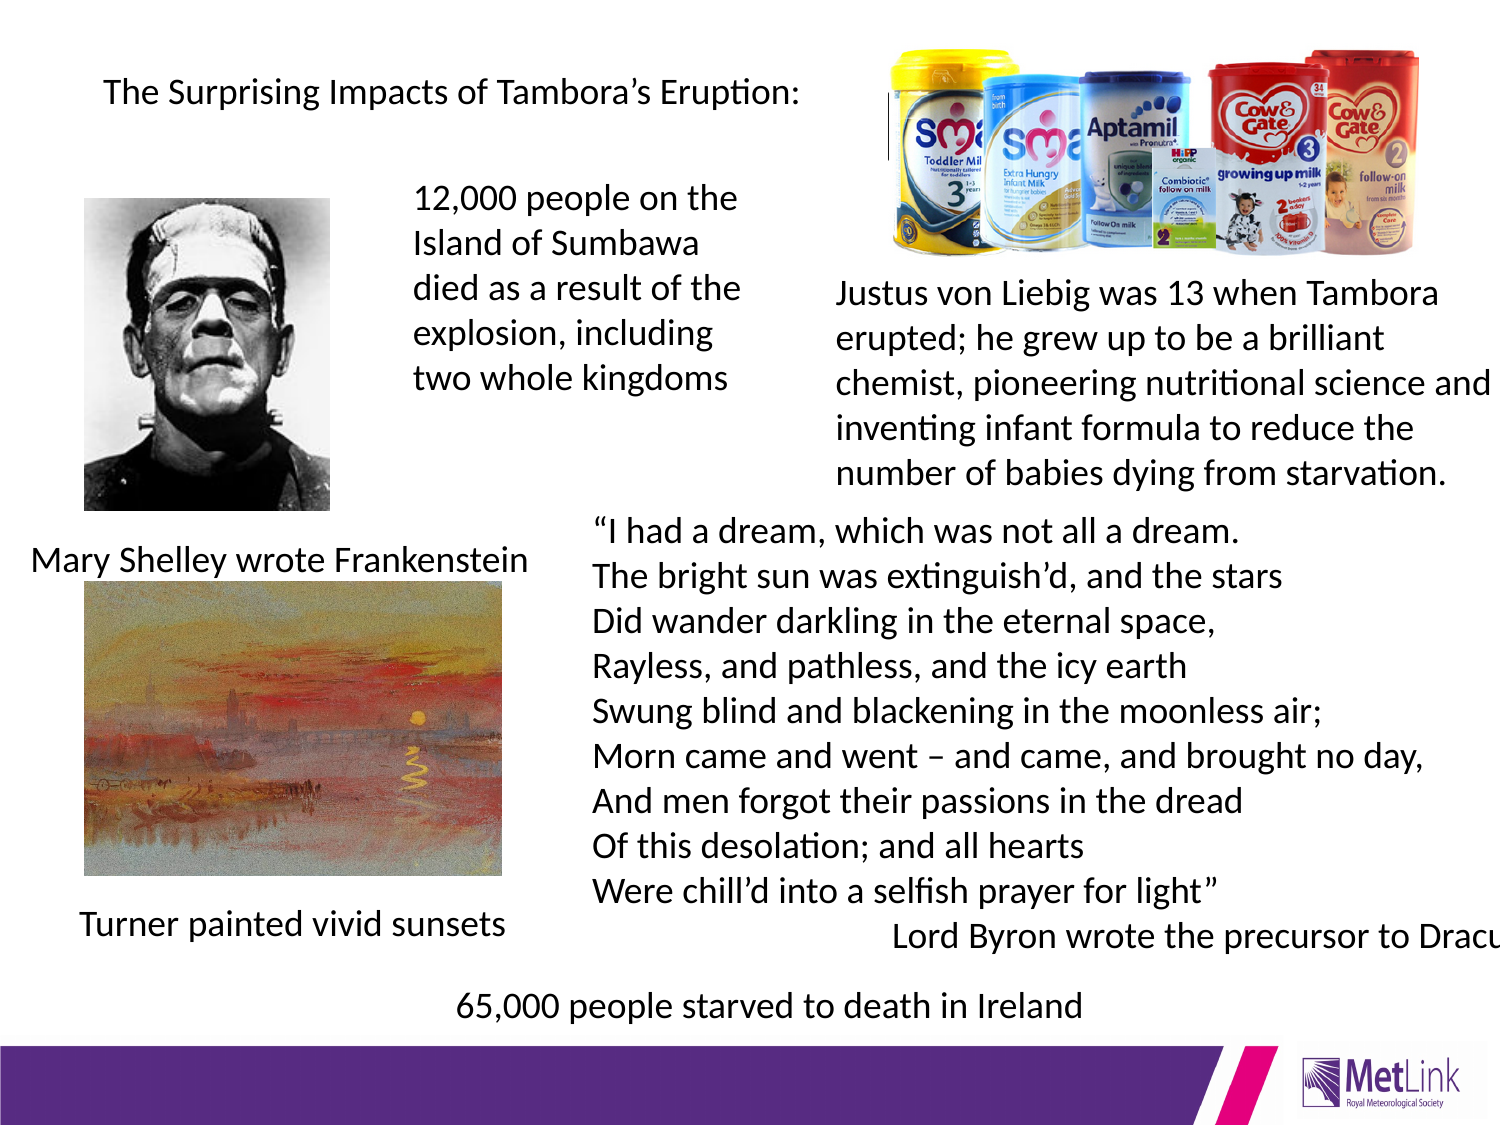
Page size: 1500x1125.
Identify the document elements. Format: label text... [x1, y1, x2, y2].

text_box 12,000 people on the Island of Sumbawa died as a result of the explosion, including two whole kingdoms [398, 165, 770, 406]
picture [84, 198, 330, 511]
picture [0, 1035, 1284, 1125]
text_box The Surprising Impacts of Tambora’s Eruption: [88, 59, 817, 120]
text_box Justus von Liebig was 13 when Tambora erupted; he grew up to be a brilliant chemist, pioneering nutritional science and inventing infant formula to reduce the number of babies dying from starvation. [820, 260, 1500, 498]
picture [84, 581, 502, 876]
text_box Turner painted vivid sunsets [64, 891, 522, 951]
text_box 65,000 people starved to death in Ireland [440, 974, 1100, 1034]
text_box “I had a dream, which was not all a dream. The bright sun was extinguish’d, and the stars Did wander darkling in the eternal space, Rayless, and pathless, and the icy earth Swung blind and blackening in the moonless air; Morn came and went – and came, and brought no day, And men forgot their passions in the dread Of this desolation; and all hearts Were chill’d into a selfish prayer for light” Lord Byron wrote the precursor to Dracula [577, 498, 1500, 964]
picture [888, 17, 1419, 261]
text_box Mary Shelley wrote Frankenstein [15, 527, 545, 588]
picture [1297, 1041, 1488, 1119]
